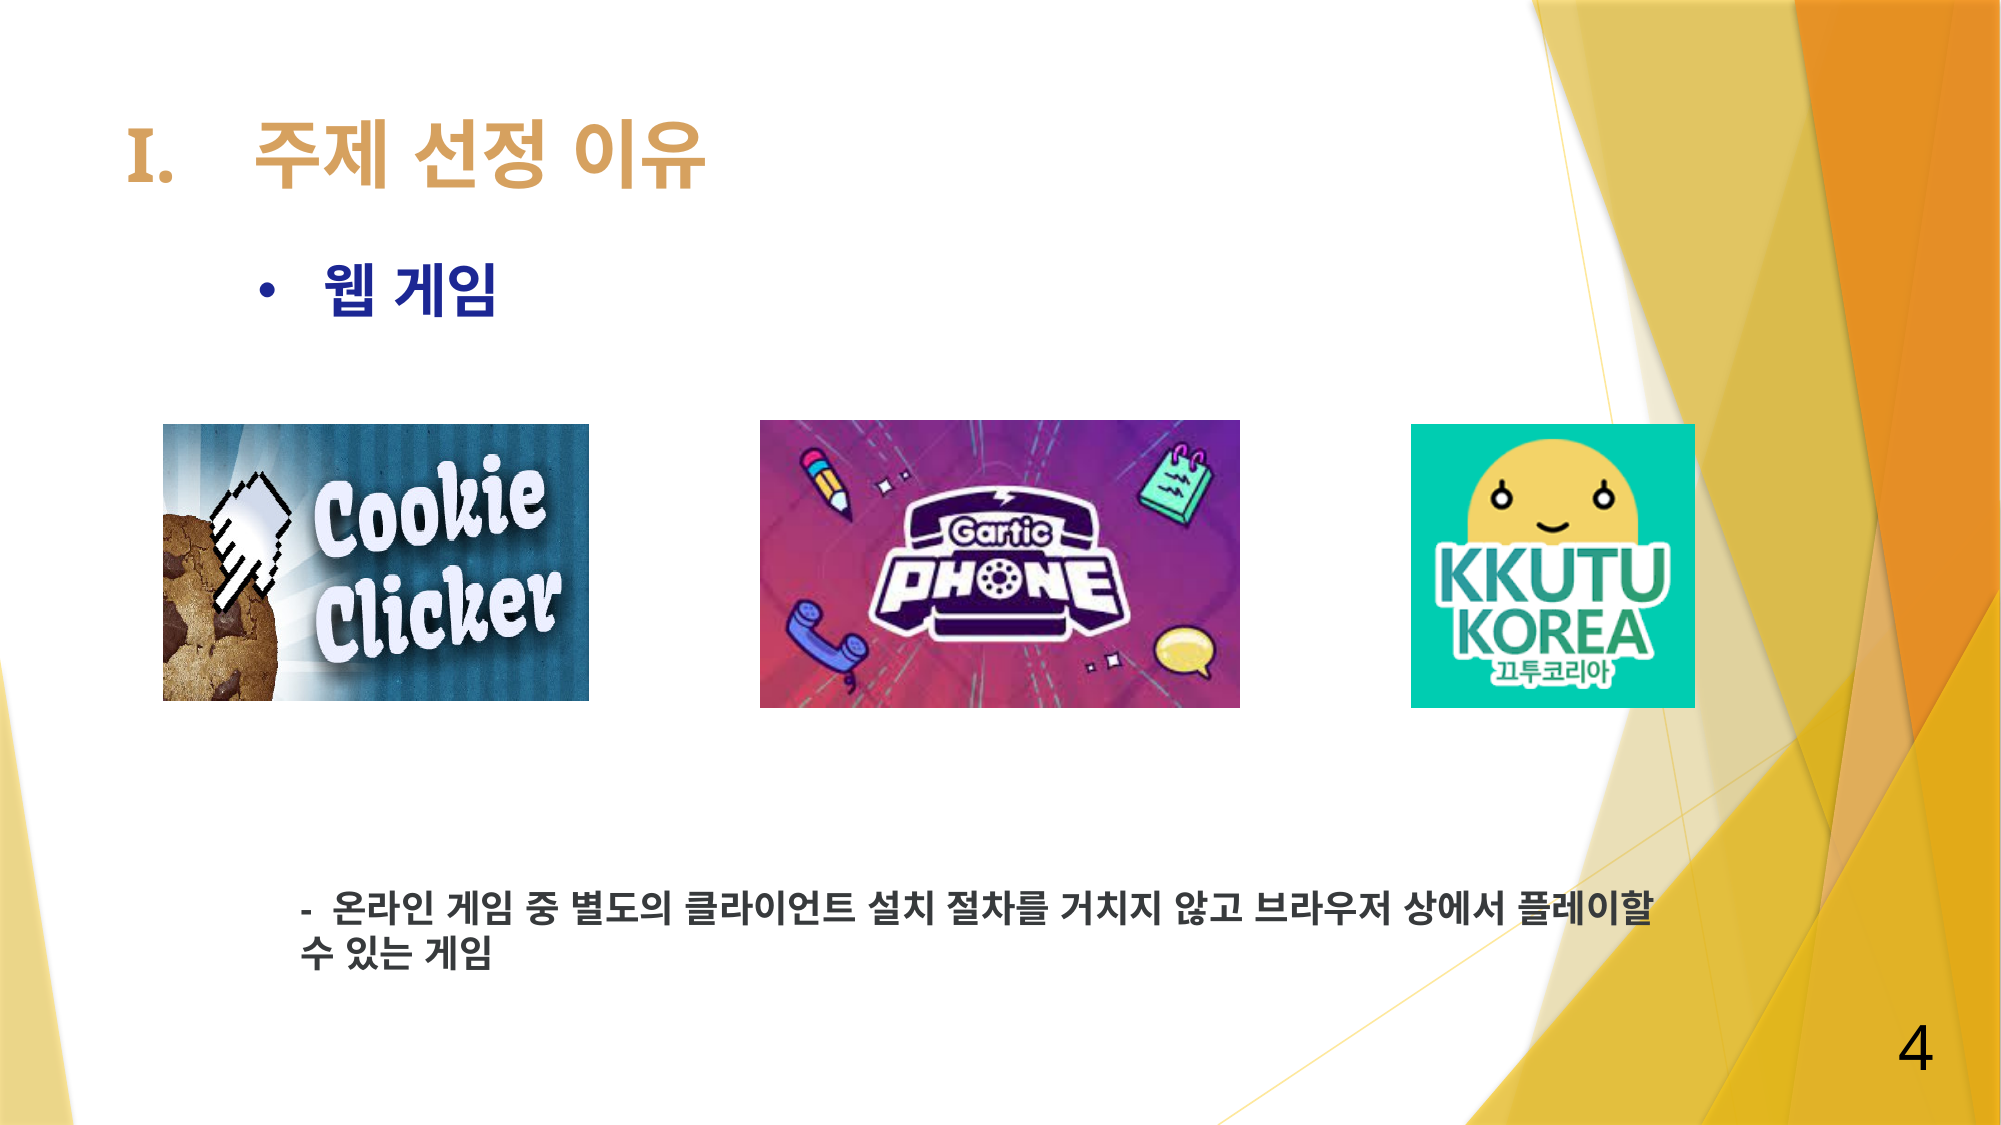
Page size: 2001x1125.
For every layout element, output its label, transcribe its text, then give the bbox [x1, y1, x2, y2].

picture [1411, 423, 1696, 708]
picture [760, 419, 1240, 708]
slide_number 4 [1837, 1021, 1950, 1081]
text_box - 온라인 게임 중 별도의 클라이언트 설치 절차를 거치지 않고 브라우저 상에서 플레이할 수 있는 게임 [285, 877, 1715, 983]
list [162, 423, 589, 702]
title I. 주제 선정 이유 [111, 99, 1522, 230]
text_box • 웹 게임 [223, 247, 660, 332]
